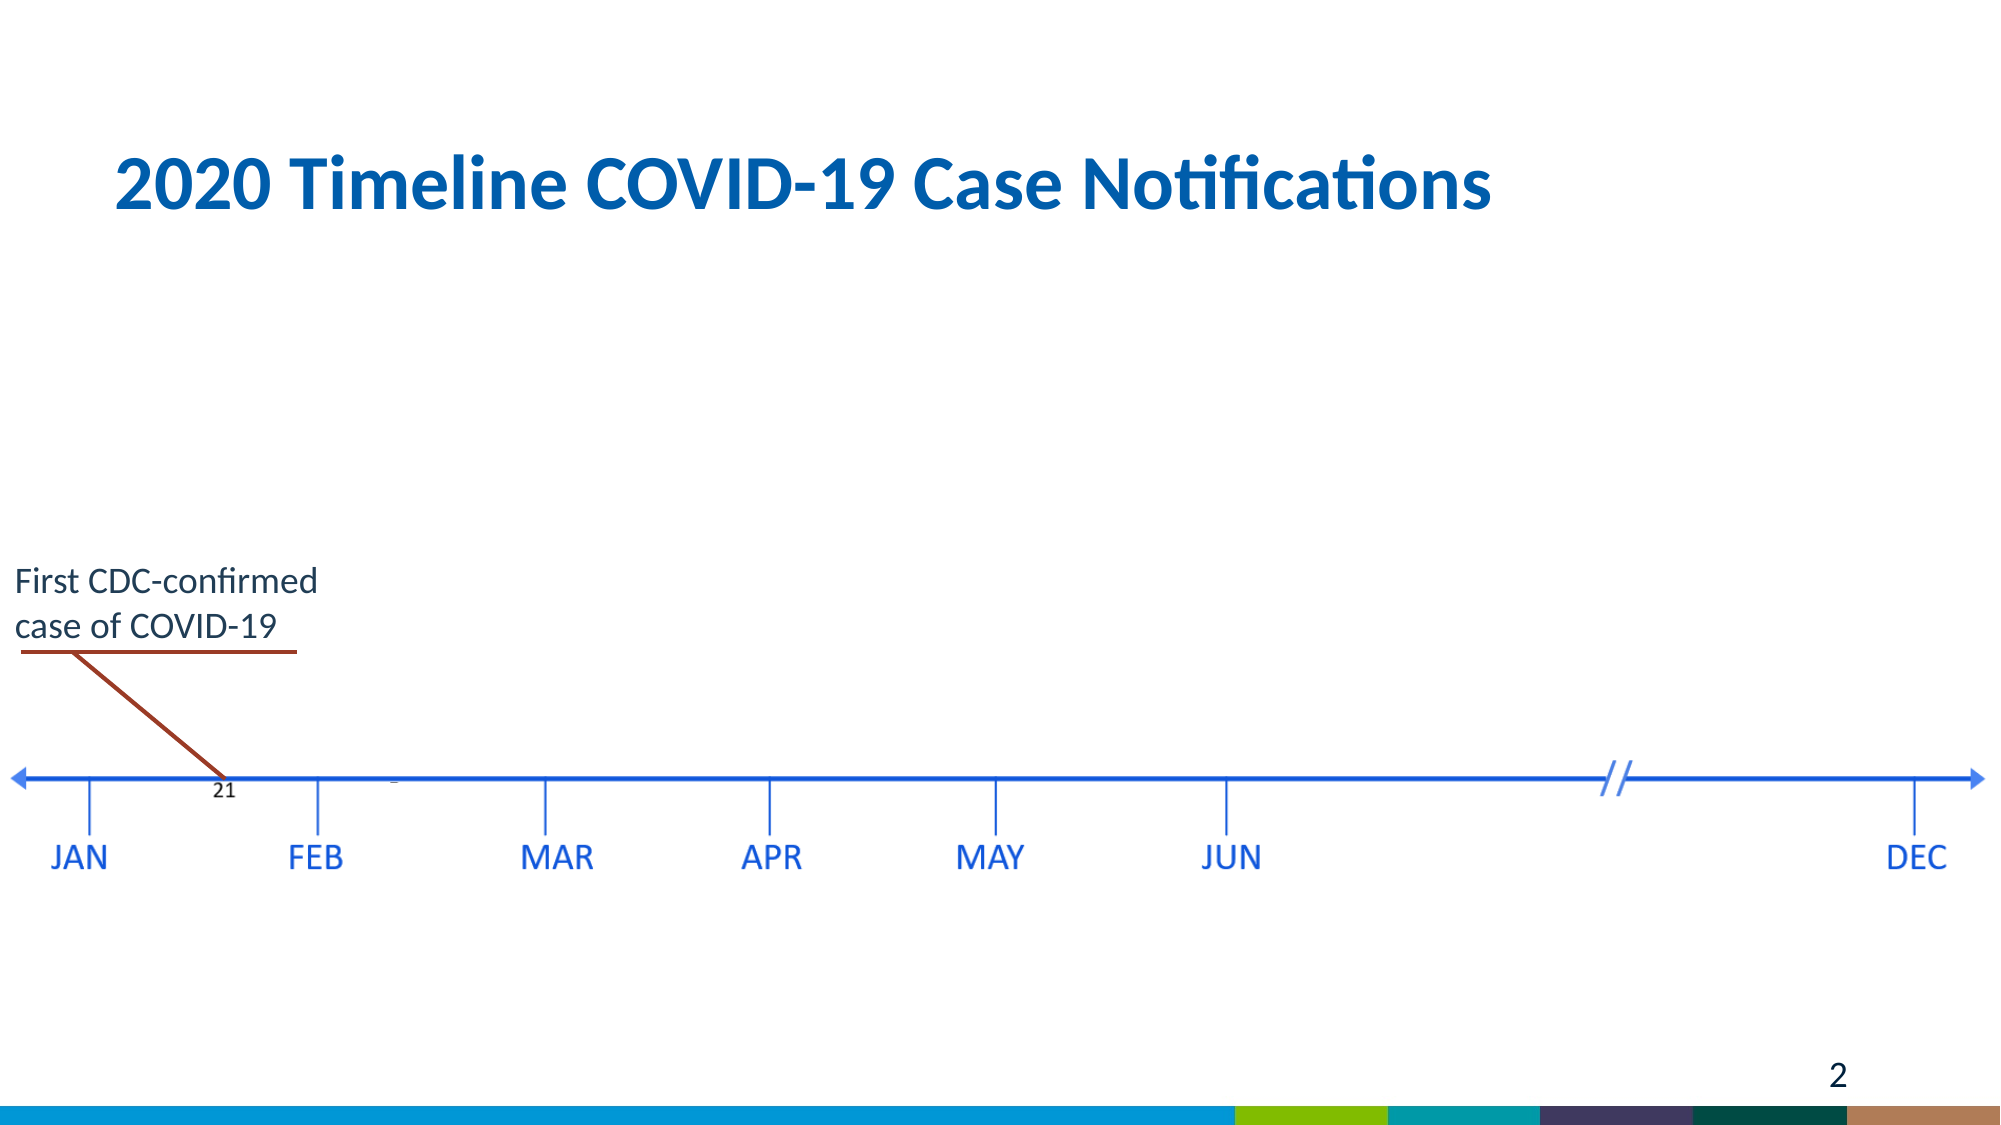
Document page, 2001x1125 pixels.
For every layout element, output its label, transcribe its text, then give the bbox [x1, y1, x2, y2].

picture [1, 717, 1998, 903]
slide_number 2 [1412, 1042, 1863, 1103]
picture [0, 1096, 2000, 1125]
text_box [0, 548, 346, 655]
title 2020 Timeline COVID-19 Case Notifications [99, 45, 1900, 233]
